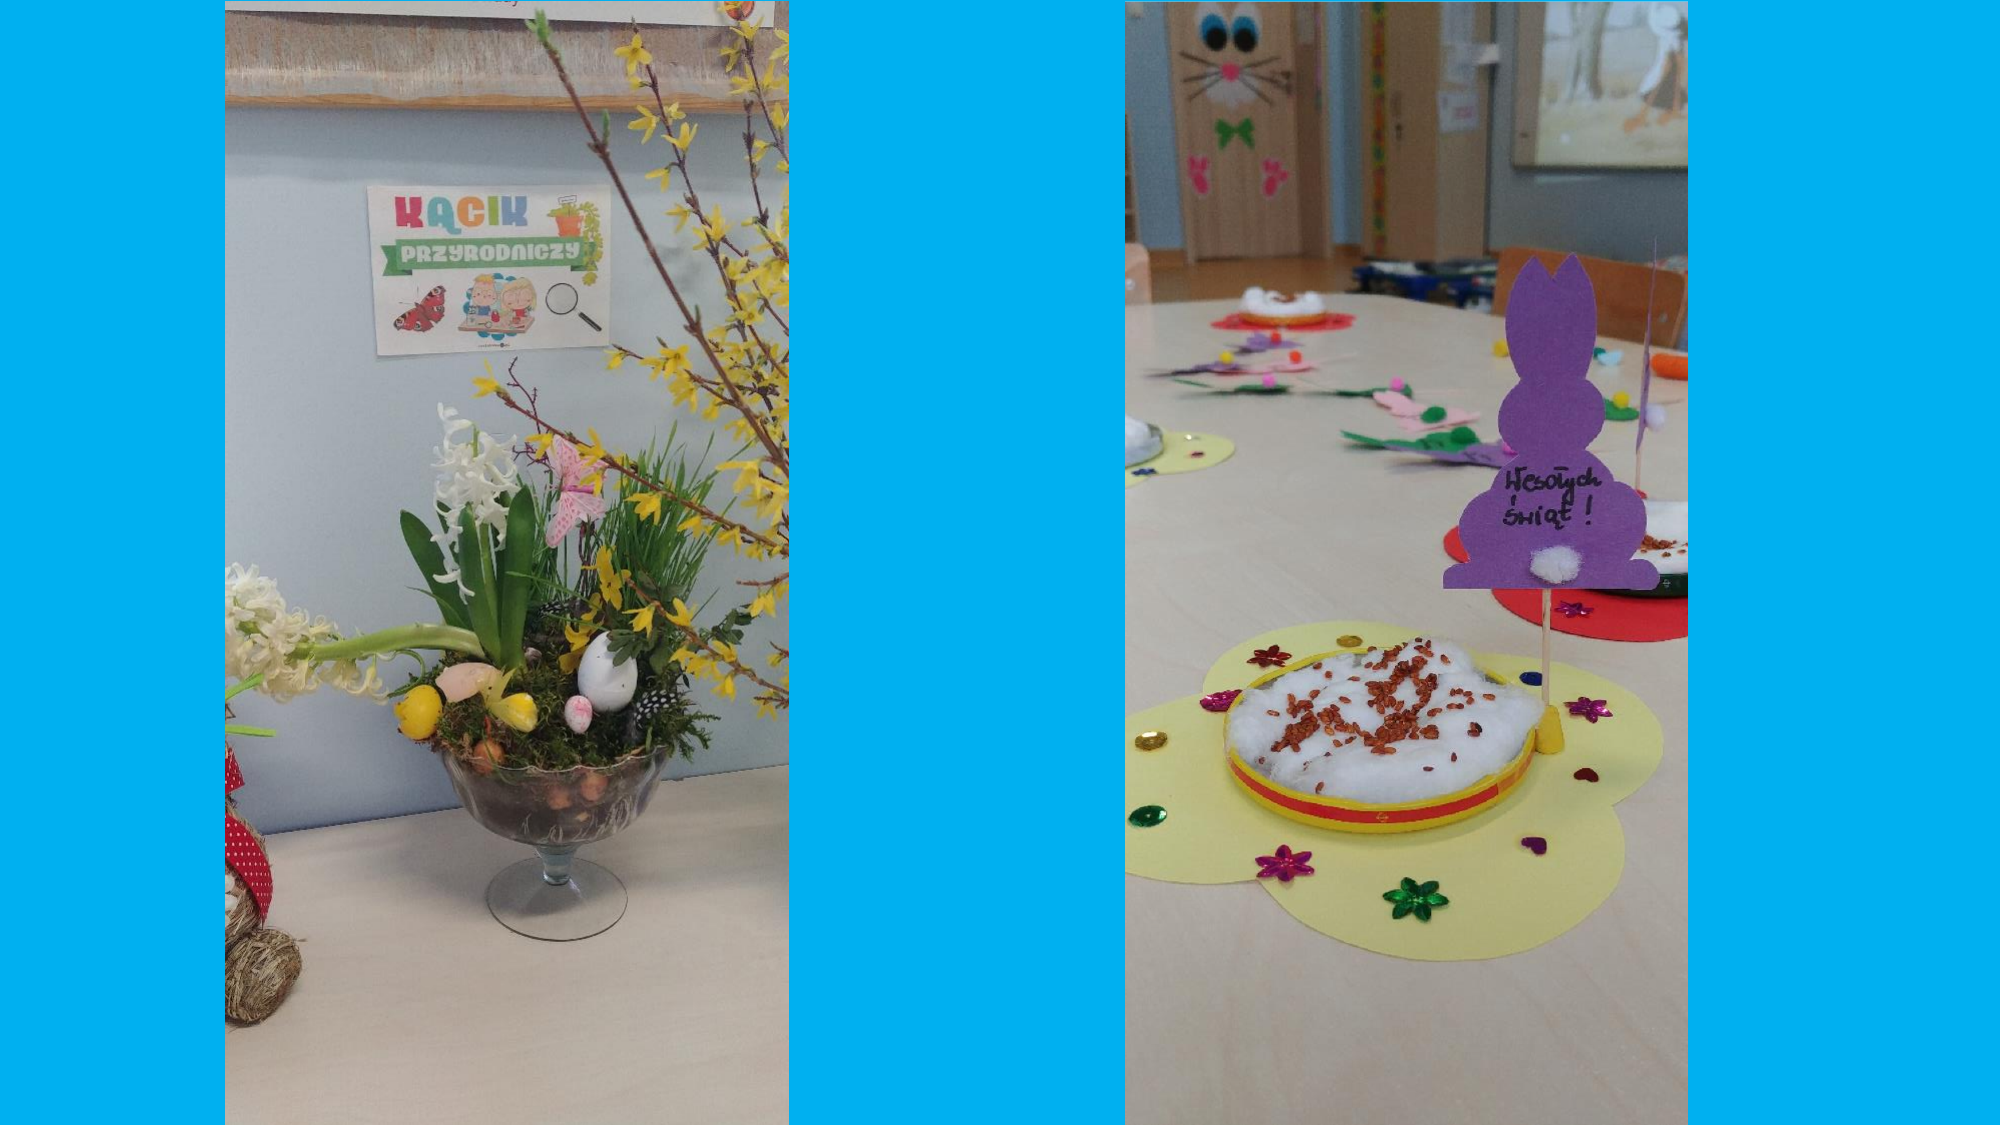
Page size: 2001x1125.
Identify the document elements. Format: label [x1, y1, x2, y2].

picture [1126, 3, 1687, 1125]
picture [226, 3, 788, 282]
list [0, 282, 1070, 846]
picture [226, 846, 788, 1125]
